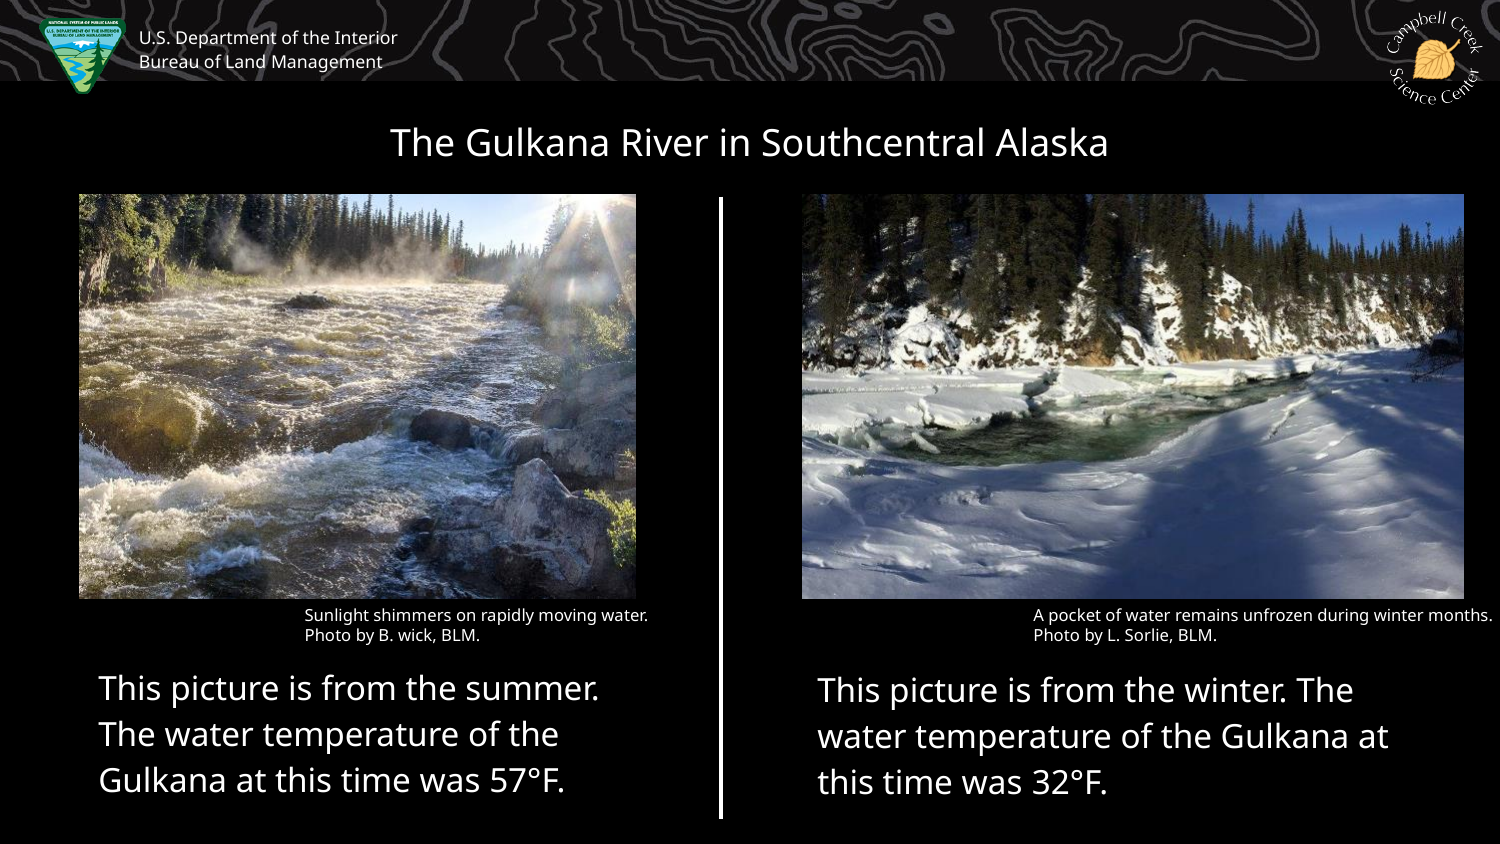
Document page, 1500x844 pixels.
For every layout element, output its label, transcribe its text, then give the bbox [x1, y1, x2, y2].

title The Gulkana River in Southcentral Alaska [51, 113, 1449, 167]
text_box Sunlight shimmers on rapidly moving water. Photo by B. wick, BLM. [289, 590, 687, 631]
list This picture is from the summer. The water temperature of the Gulkana at this time was 57°F. [83, 646, 642, 797]
picture [79, 194, 647, 599]
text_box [0, 0, 1500, 105]
picture [802, 194, 1465, 599]
text_box This picture is from the winter. The water temperature of the Gulkana at this time was 32°F. [802, 648, 1464, 840]
text_box A pocket of water remains unfrozen during winter months. Photo by L. Sorlie, BLM. [1018, 590, 1500, 650]
